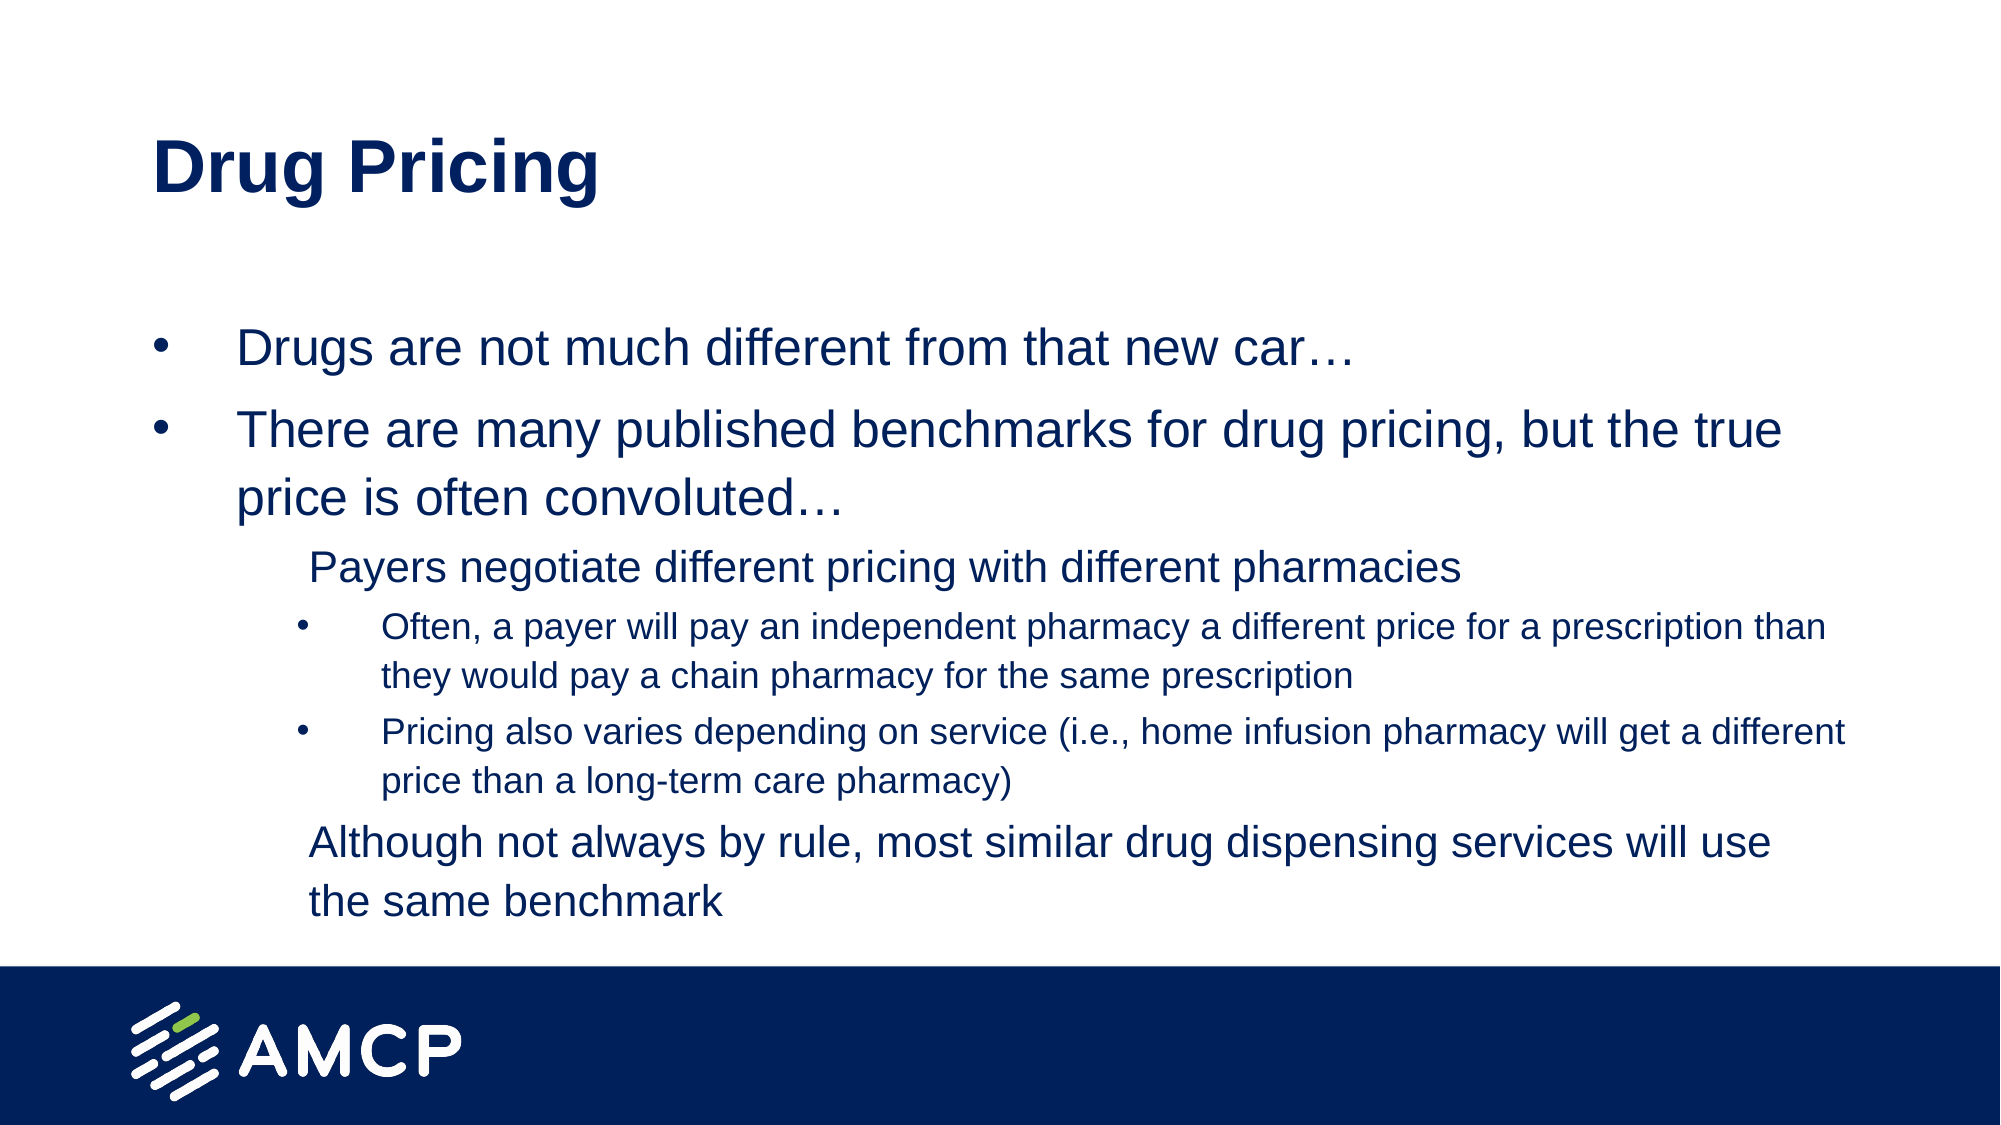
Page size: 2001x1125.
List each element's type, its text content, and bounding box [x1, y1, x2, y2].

picture [0, 666, 813, 1125]
list Drugs are not much different from that new car… There are many published benchmarks for drug pricing, but the true price is often convoluted… Payers negotiate different pricing with different pharmacies Often, a payer will pay an independent pharmacy a different price for a prescription than they would pay a chain pharmacy for the same prescription Pricing also varies depending on service (i.e., home infusion pharmacy will get a different price than a long-term care pharmacy) Although not always by rule, most similar drug dispensing services will use the same benchmark [137, 299, 1863, 940]
title Drug Pricing [137, 59, 1863, 278]
